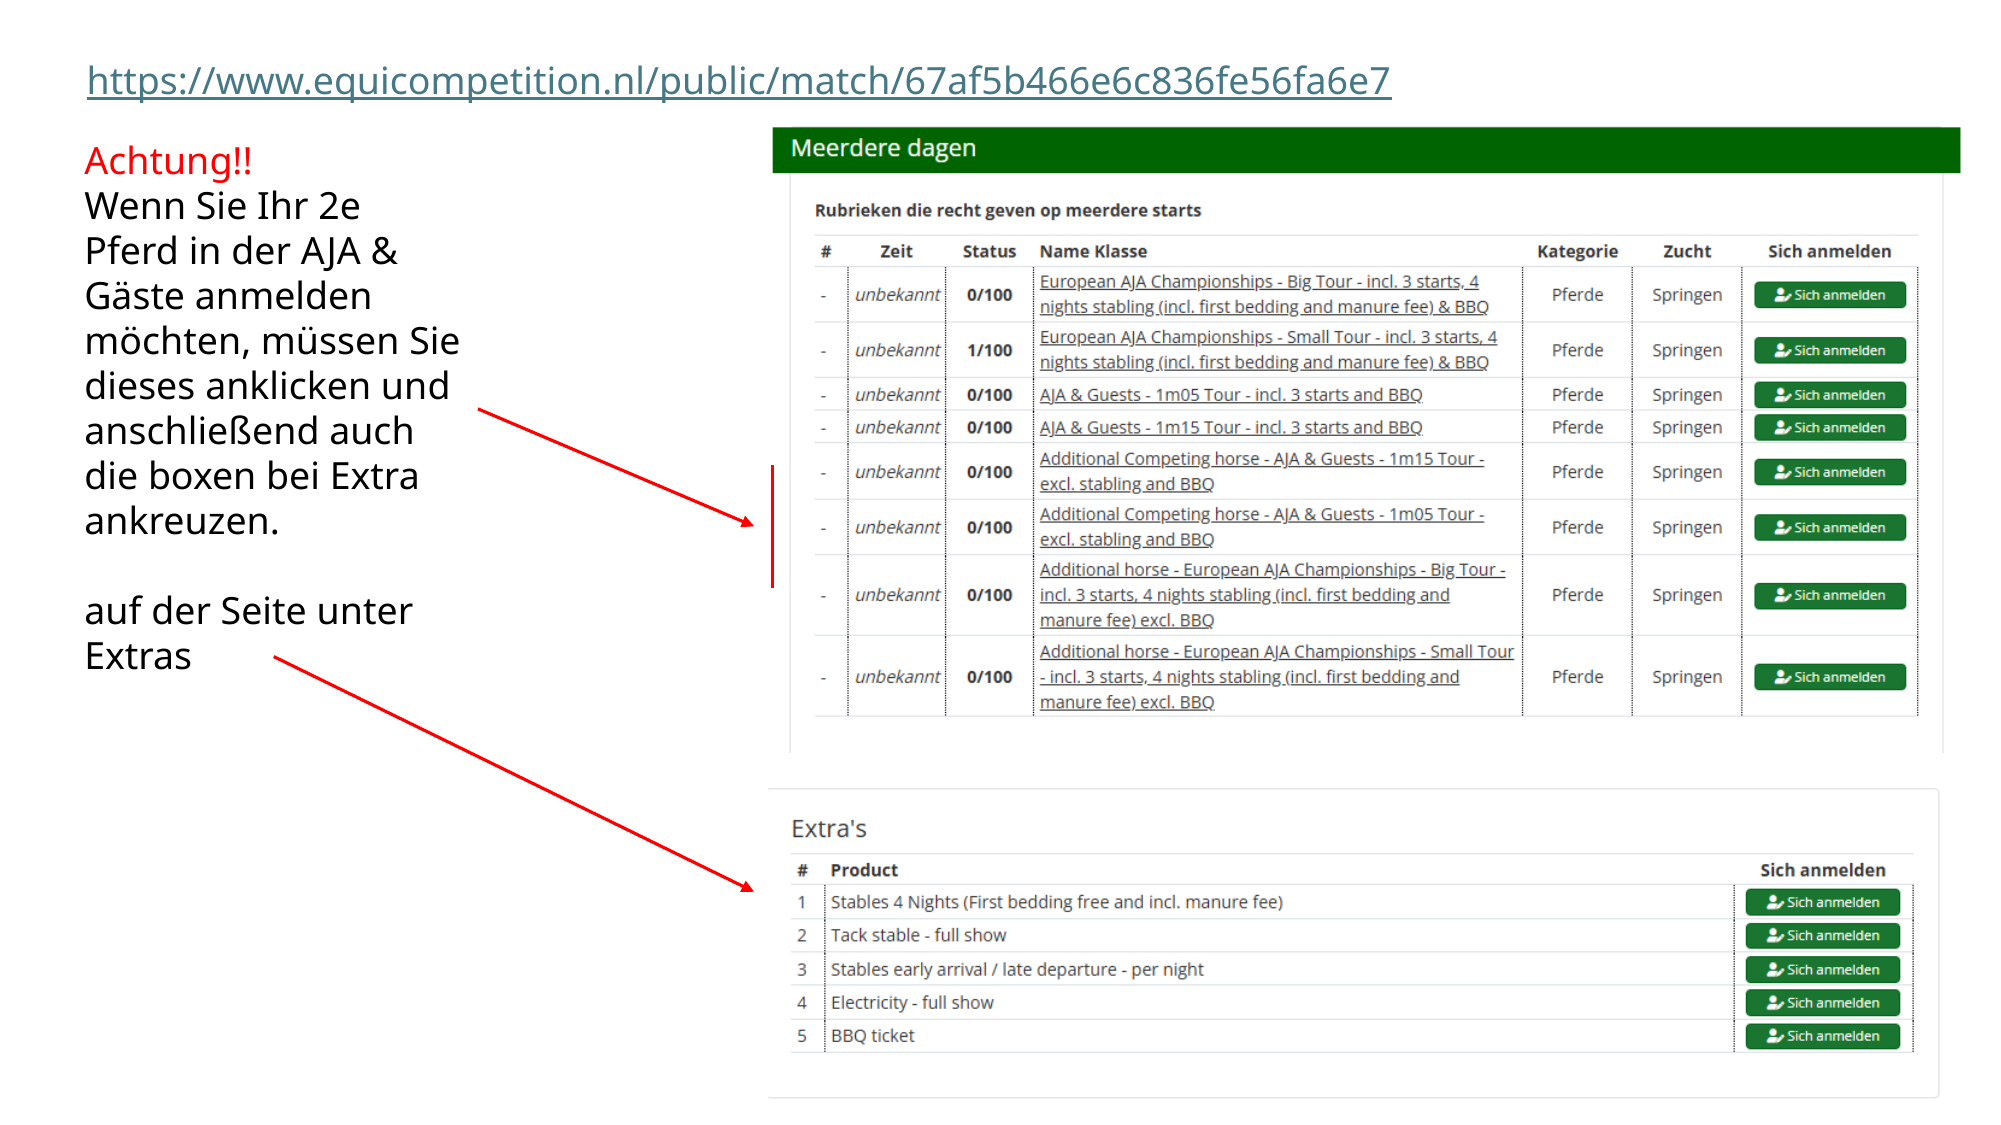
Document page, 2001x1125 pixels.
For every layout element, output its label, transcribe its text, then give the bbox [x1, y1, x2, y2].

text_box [477, 408, 755, 527]
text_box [273, 656, 755, 893]
picture [767, 786, 1970, 1124]
picture [767, 124, 1970, 754]
text_box https://www.equicompetition.nl/public/match/67af5b466e6c836fe56fa6e7 [71, 49, 1659, 160]
text_box Achtung!! Wenn Sie Ihr 2e Pferd in der AJA & Gäste anmelden möchten, müssen Sie dieses anklicken und anschließend auch die boxen bei Extra ankreuzen. auf der Seite unter Extras [69, 129, 478, 685]
